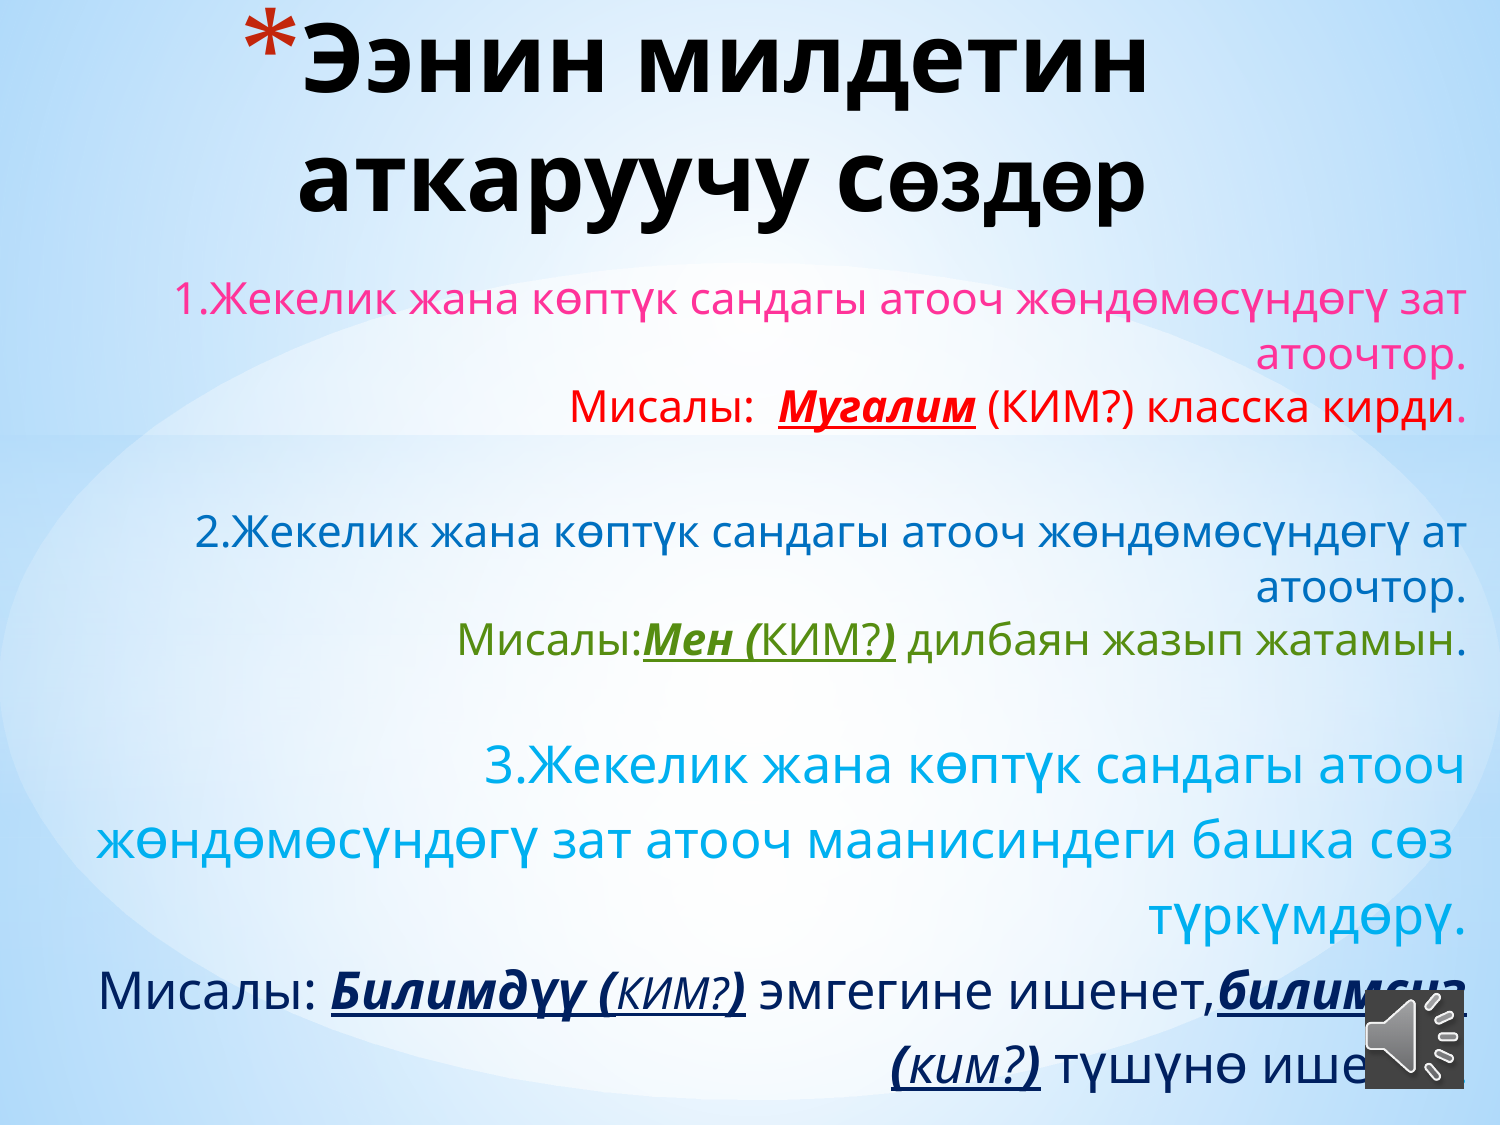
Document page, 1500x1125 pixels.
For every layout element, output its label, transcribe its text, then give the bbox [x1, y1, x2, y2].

picture [1364, 989, 1465, 1090]
title Ээнин милдетин аткаруучу сөздөр [218, 0, 1174, 239]
list 1.Жекелик жана көптүк сандагы атооч жөндөмөсүндөгү зат атоочтор. Мисалы: Мугалим (КИМ?) класска кирди. 2.Жекелик жана көптүк сандагы атооч жөндөмөсүндөгү ат атоочтор. Мисалы:Мен (КИМ?) дилбаян жазып жатамын. 3.Жекелик жана көптүк сандагы атооч жөндөмөсүндөгү зат атооч маанисиндеги башка сөз түркүмдөрү. Мисалы: Билимдүү (КИМ?) эмгегине ишенет,билимсиз (ким?) түшүнө ишенет. [41, 255, 1483, 1106]
